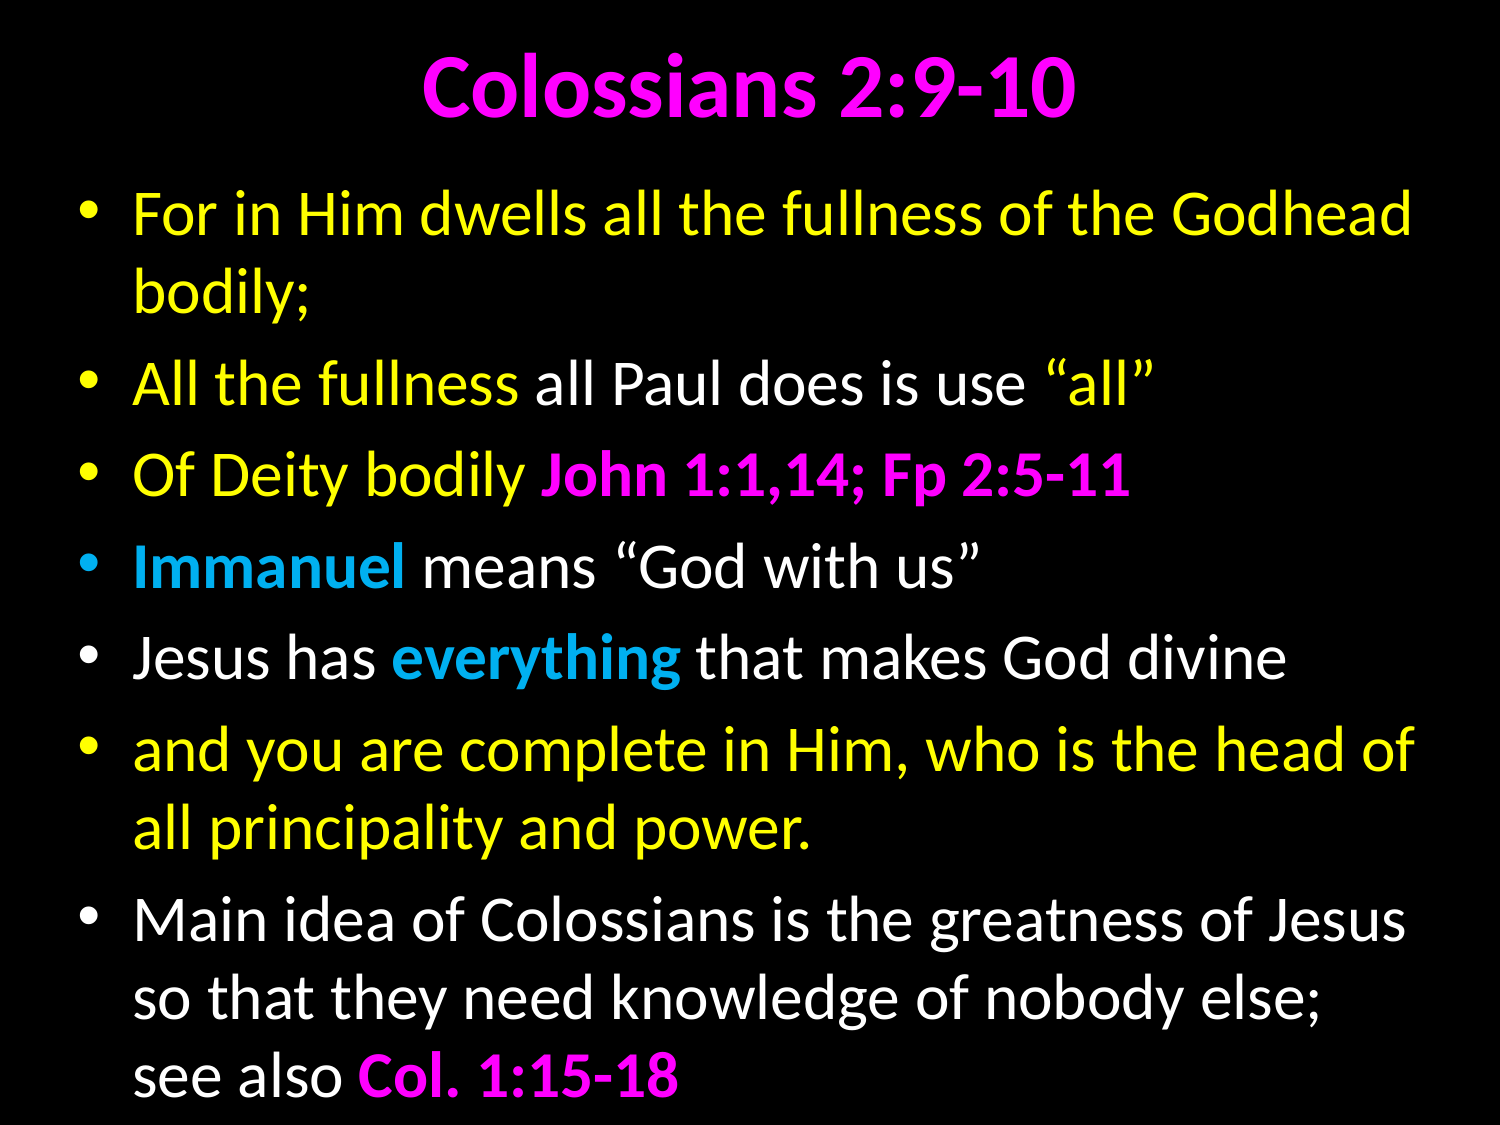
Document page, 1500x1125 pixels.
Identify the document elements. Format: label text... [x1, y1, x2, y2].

list For in Him dwells all the fullness of the Godhead bodily; All the fullness all Paul does is use “all” Of Deity bodily John 1:1,14; Fp 2:5-11 Immanuel means “God with us” Jesus has everything that makes God divine and you are complete in Him, who is the head of all principality and power. Main idea of Colossians is the greatness of Jesus so that they need knowledge of nobody else; see also Col. 1:15-18 [62, 162, 1438, 1125]
title Colossians 2:9-10 [75, 0, 1425, 162]
